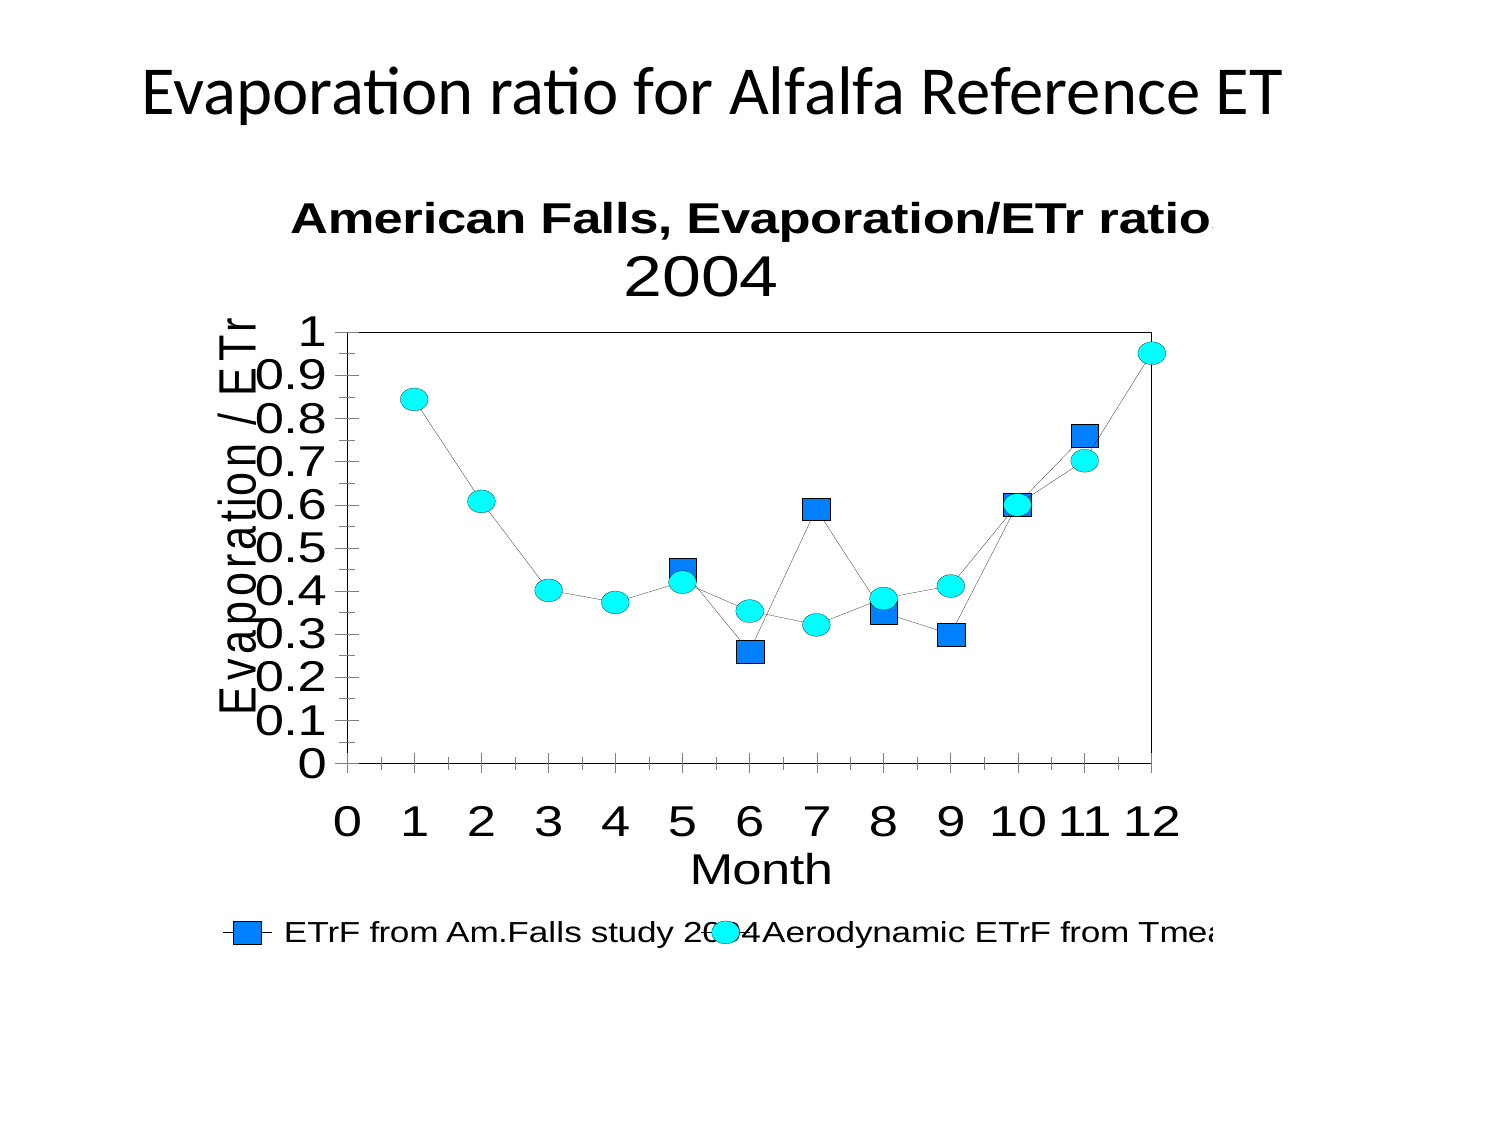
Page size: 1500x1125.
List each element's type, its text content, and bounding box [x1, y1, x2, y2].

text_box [162, 181, 1213, 1047]
title Evaporation ratio for Alfalfa Reference ET [125, 0, 1300, 175]
